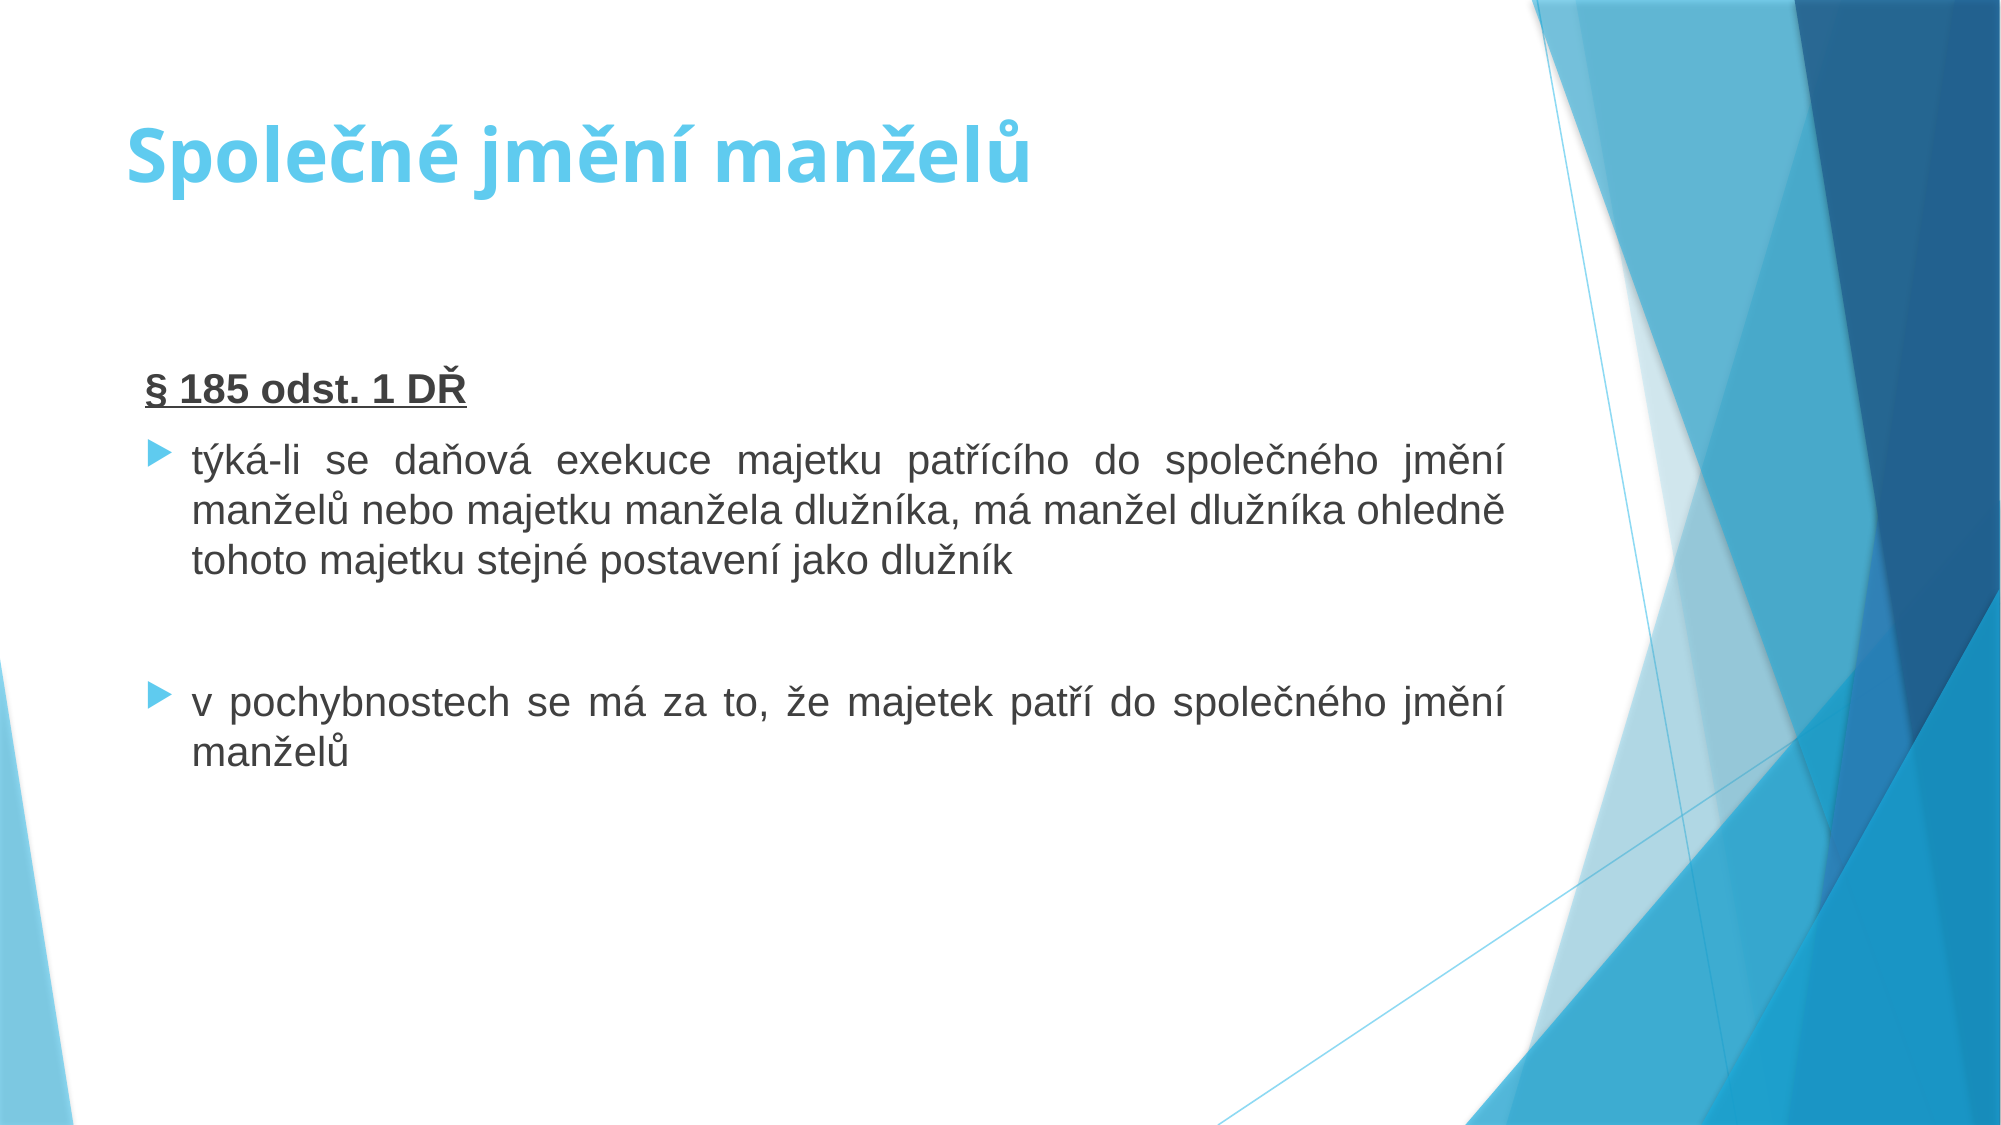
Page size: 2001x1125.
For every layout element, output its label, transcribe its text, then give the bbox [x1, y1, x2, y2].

title Společné jmění manželů [111, 99, 1522, 317]
list § 185 odst. 1 DŘ týká-li se daňová exekuce majetku patřícího do společného jmění manželů nebo majetku manžela dlužníka, má manžel dlužníka ohledně tohoto majetku stejné postavení jako dlužník v pochybnostech se má za to, že majetek patří do společného jmění manželů [111, 354, 1522, 992]
